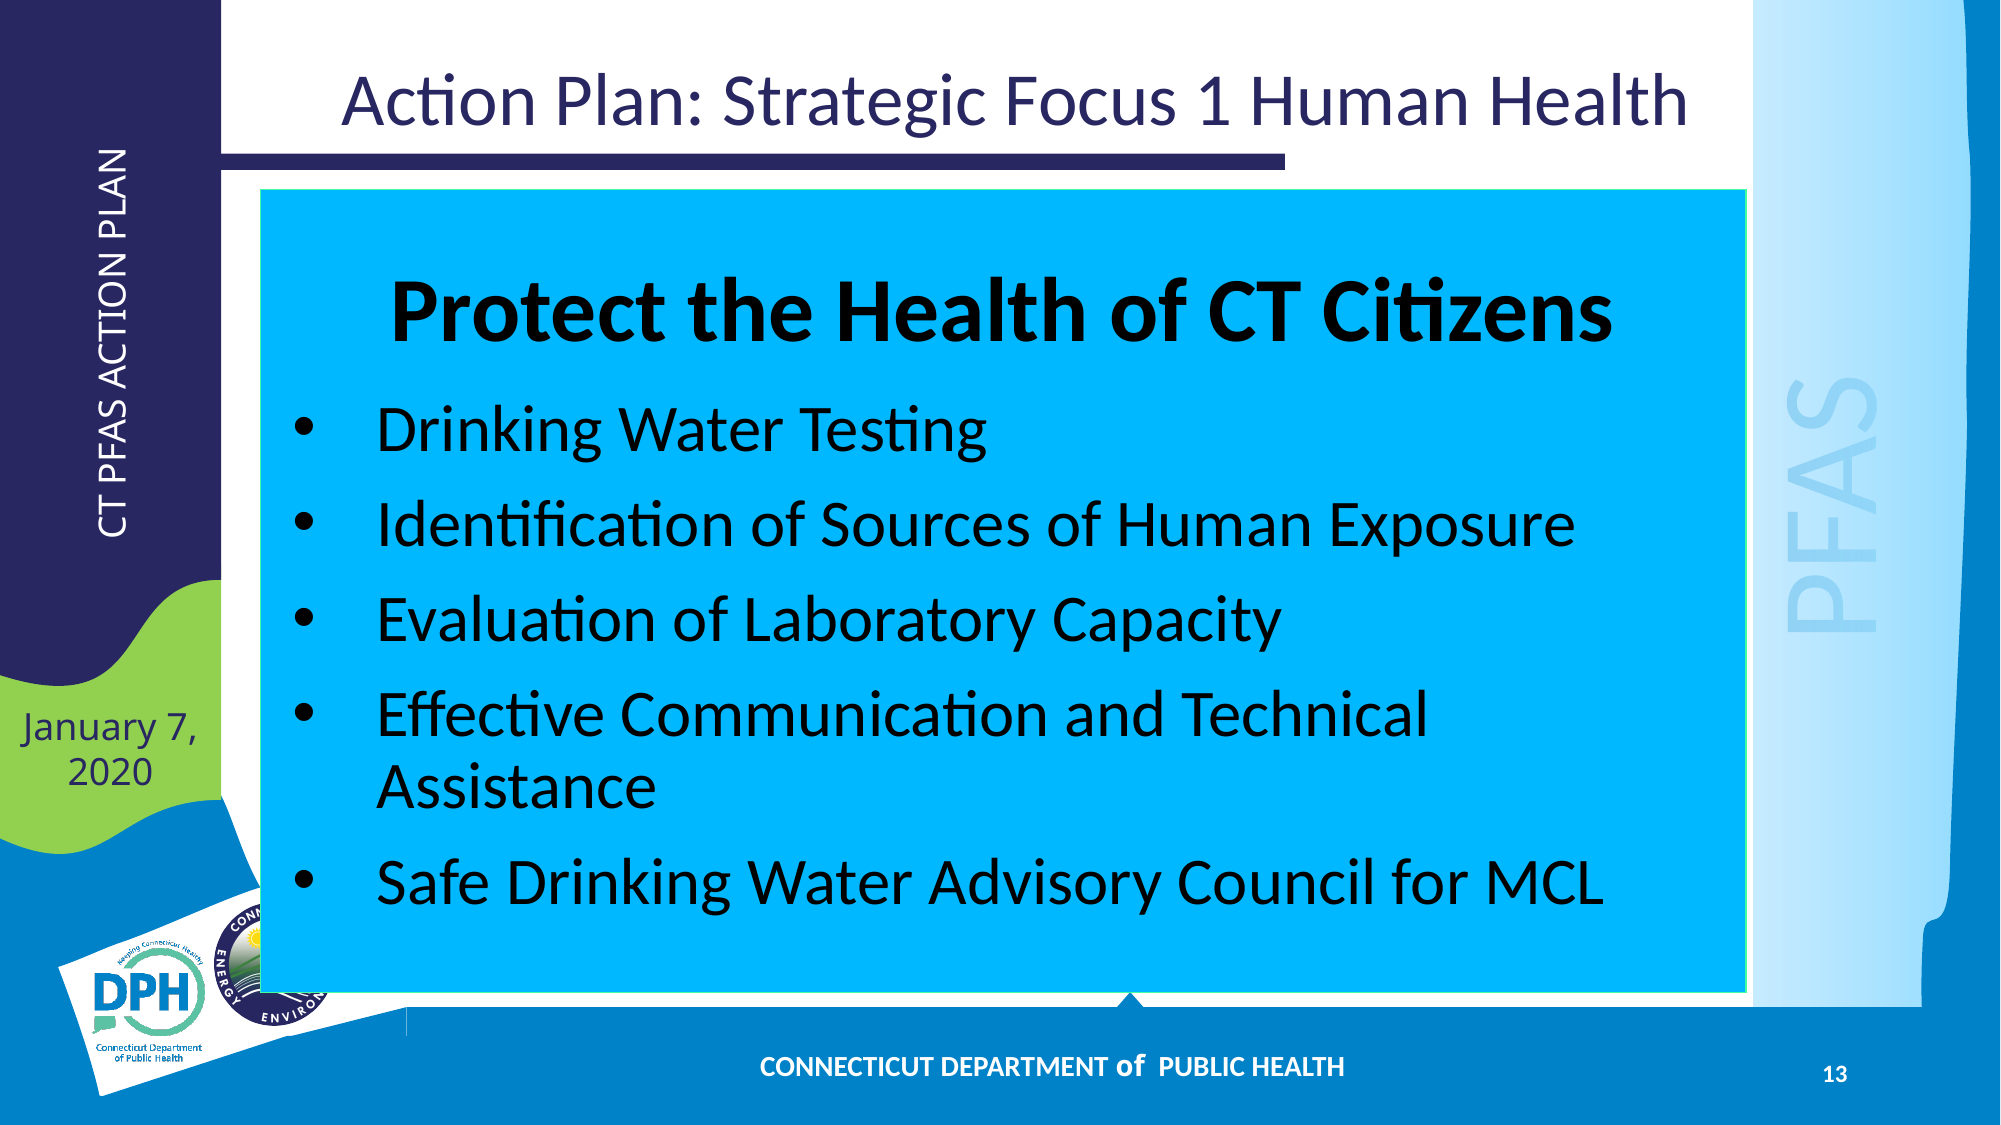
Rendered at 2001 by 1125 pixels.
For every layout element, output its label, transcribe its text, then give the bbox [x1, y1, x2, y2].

slide_number 13 [1546, 1042, 1863, 1103]
title Action Plan: Strategic Focus 1 Human Health [326, 63, 1747, 139]
picture [86, 936, 209, 1066]
list Protect the Health of CT Citizens Drinking Water Testing Identification of Sources of Human Exposure Evaluation of Laboratory Capacity Effective Communication and Technical Assistance Safe Drinking Water Advisory Council for MCL [260, 189, 1747, 993]
picture [211, 901, 337, 1027]
footer CONNECTICUT DEPARTMENT of PUBLIC HEALTH [613, 1017, 1492, 1112]
